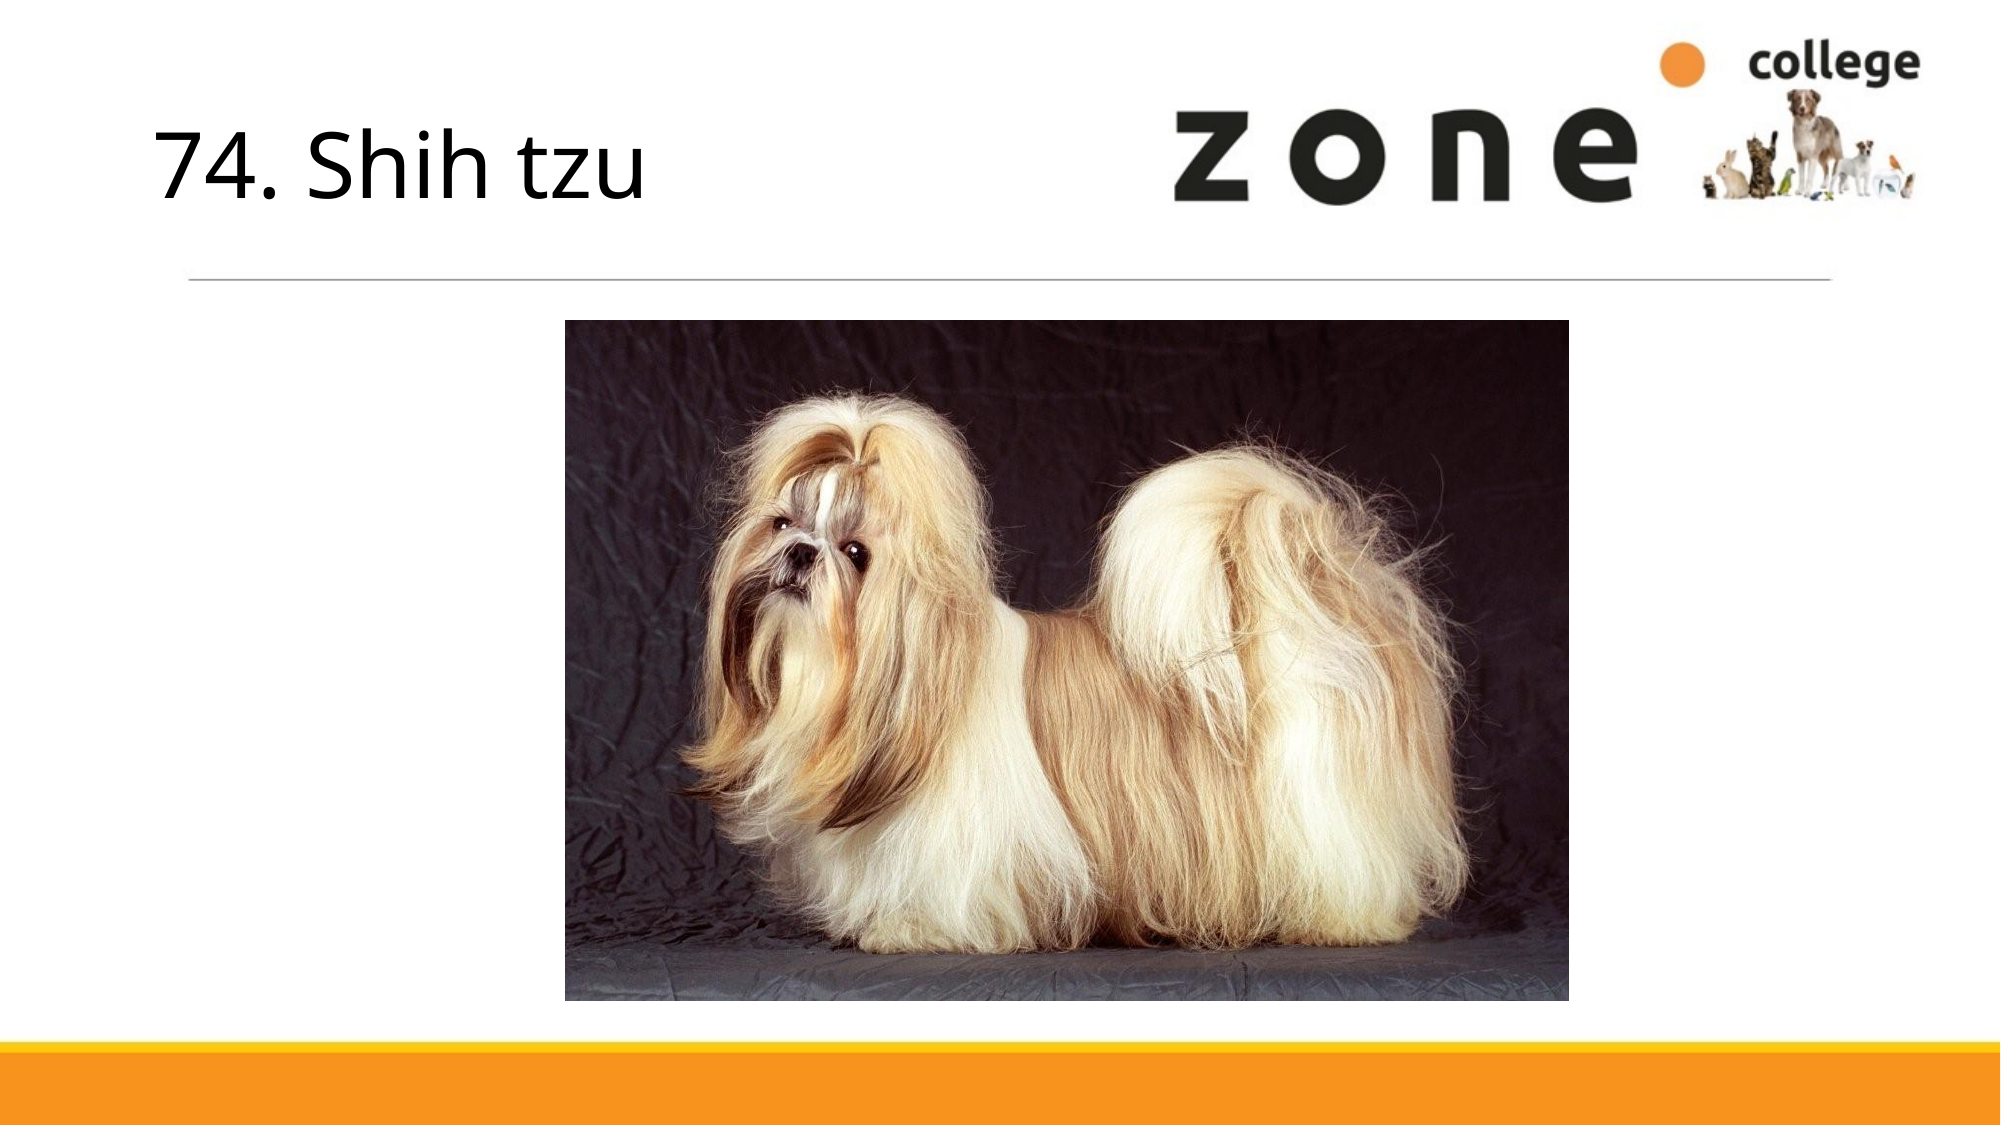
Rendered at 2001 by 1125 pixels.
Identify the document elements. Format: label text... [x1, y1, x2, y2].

title 74. Shih tzu [137, 59, 1863, 278]
picture [0, 0, 2001, 1125]
